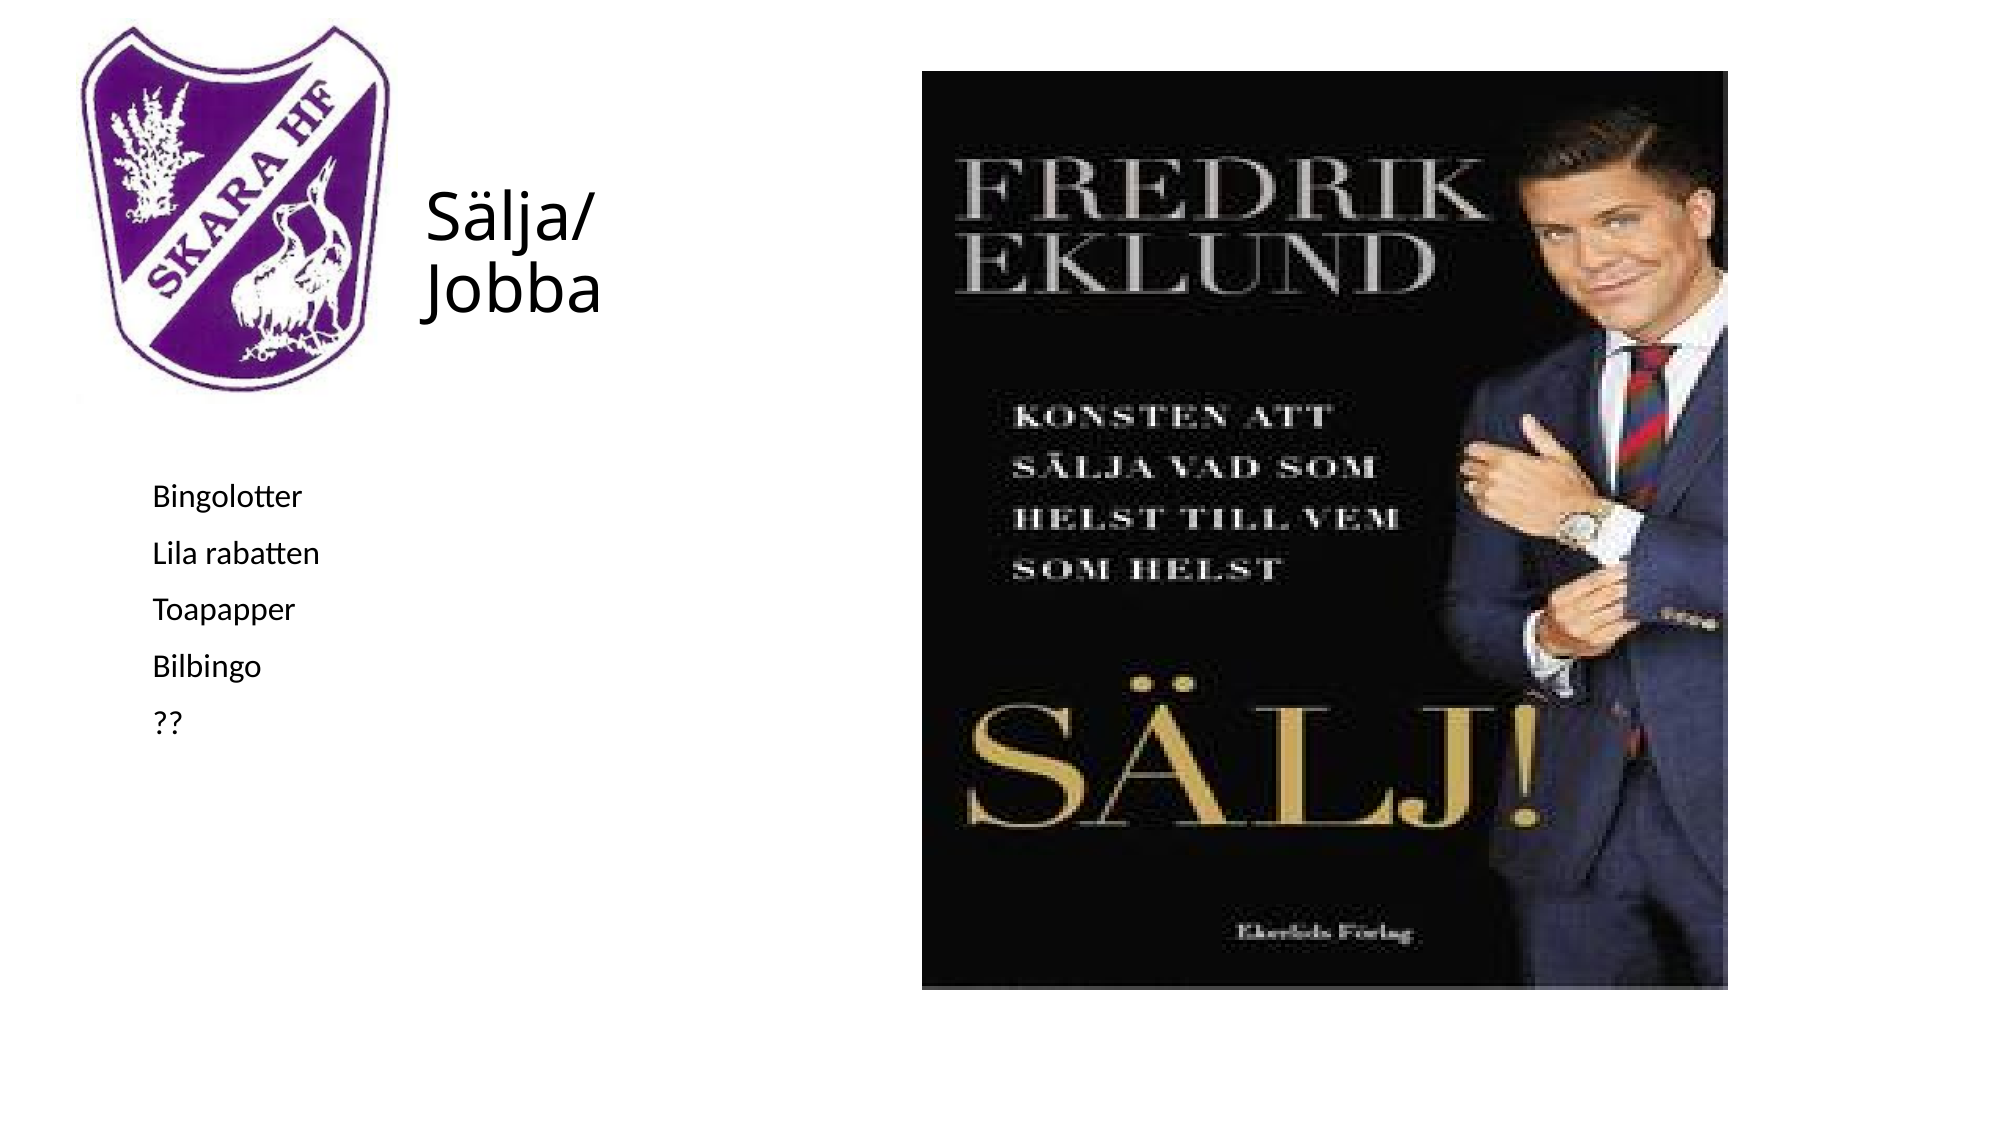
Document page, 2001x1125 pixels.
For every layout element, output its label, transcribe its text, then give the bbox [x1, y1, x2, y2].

title Sälja/Jobba [410, 71, 783, 335]
picture [76, 18, 398, 404]
picture [850, 71, 1863, 990]
list Bingolotter Lila rabatten Toapapper Bilbingo ?? [137, 471, 783, 963]
